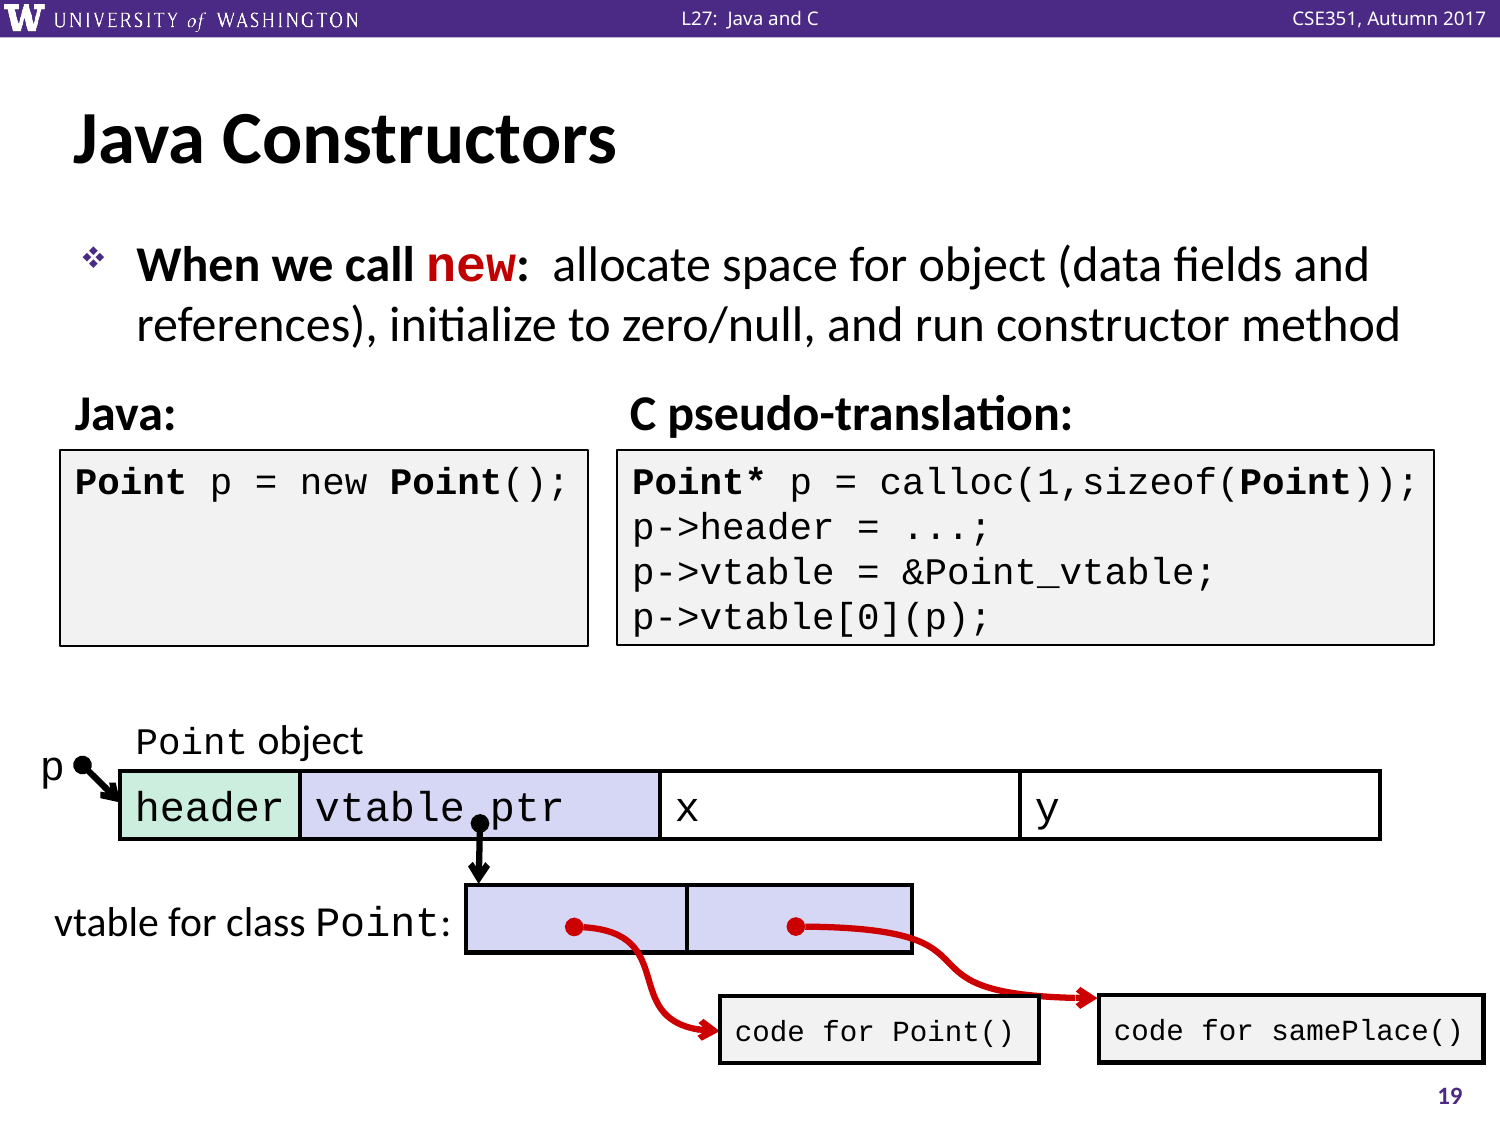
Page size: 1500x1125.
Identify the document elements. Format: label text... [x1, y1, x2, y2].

text_box Java: [59, 373, 585, 450]
title Java Constructors [58, 71, 1438, 197]
slide_number 19 [1400, 1065, 1500, 1125]
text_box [22, 704, 1484, 1064]
text_box C pseudo-translation: [614, 373, 1440, 450]
list When we call new: allocate space for object (data fields and references), initialize to zero/null, and run constructor method [64, 223, 1438, 374]
text_box Point p = new Point(); [59, 450, 588, 647]
picture [4, 4, 358, 32]
text_box Point* p = calloc(1,sizeof(Point)); p->header = ...; p->vtable = &Point_vtable; p->vtable[0](p); [617, 450, 1435, 645]
